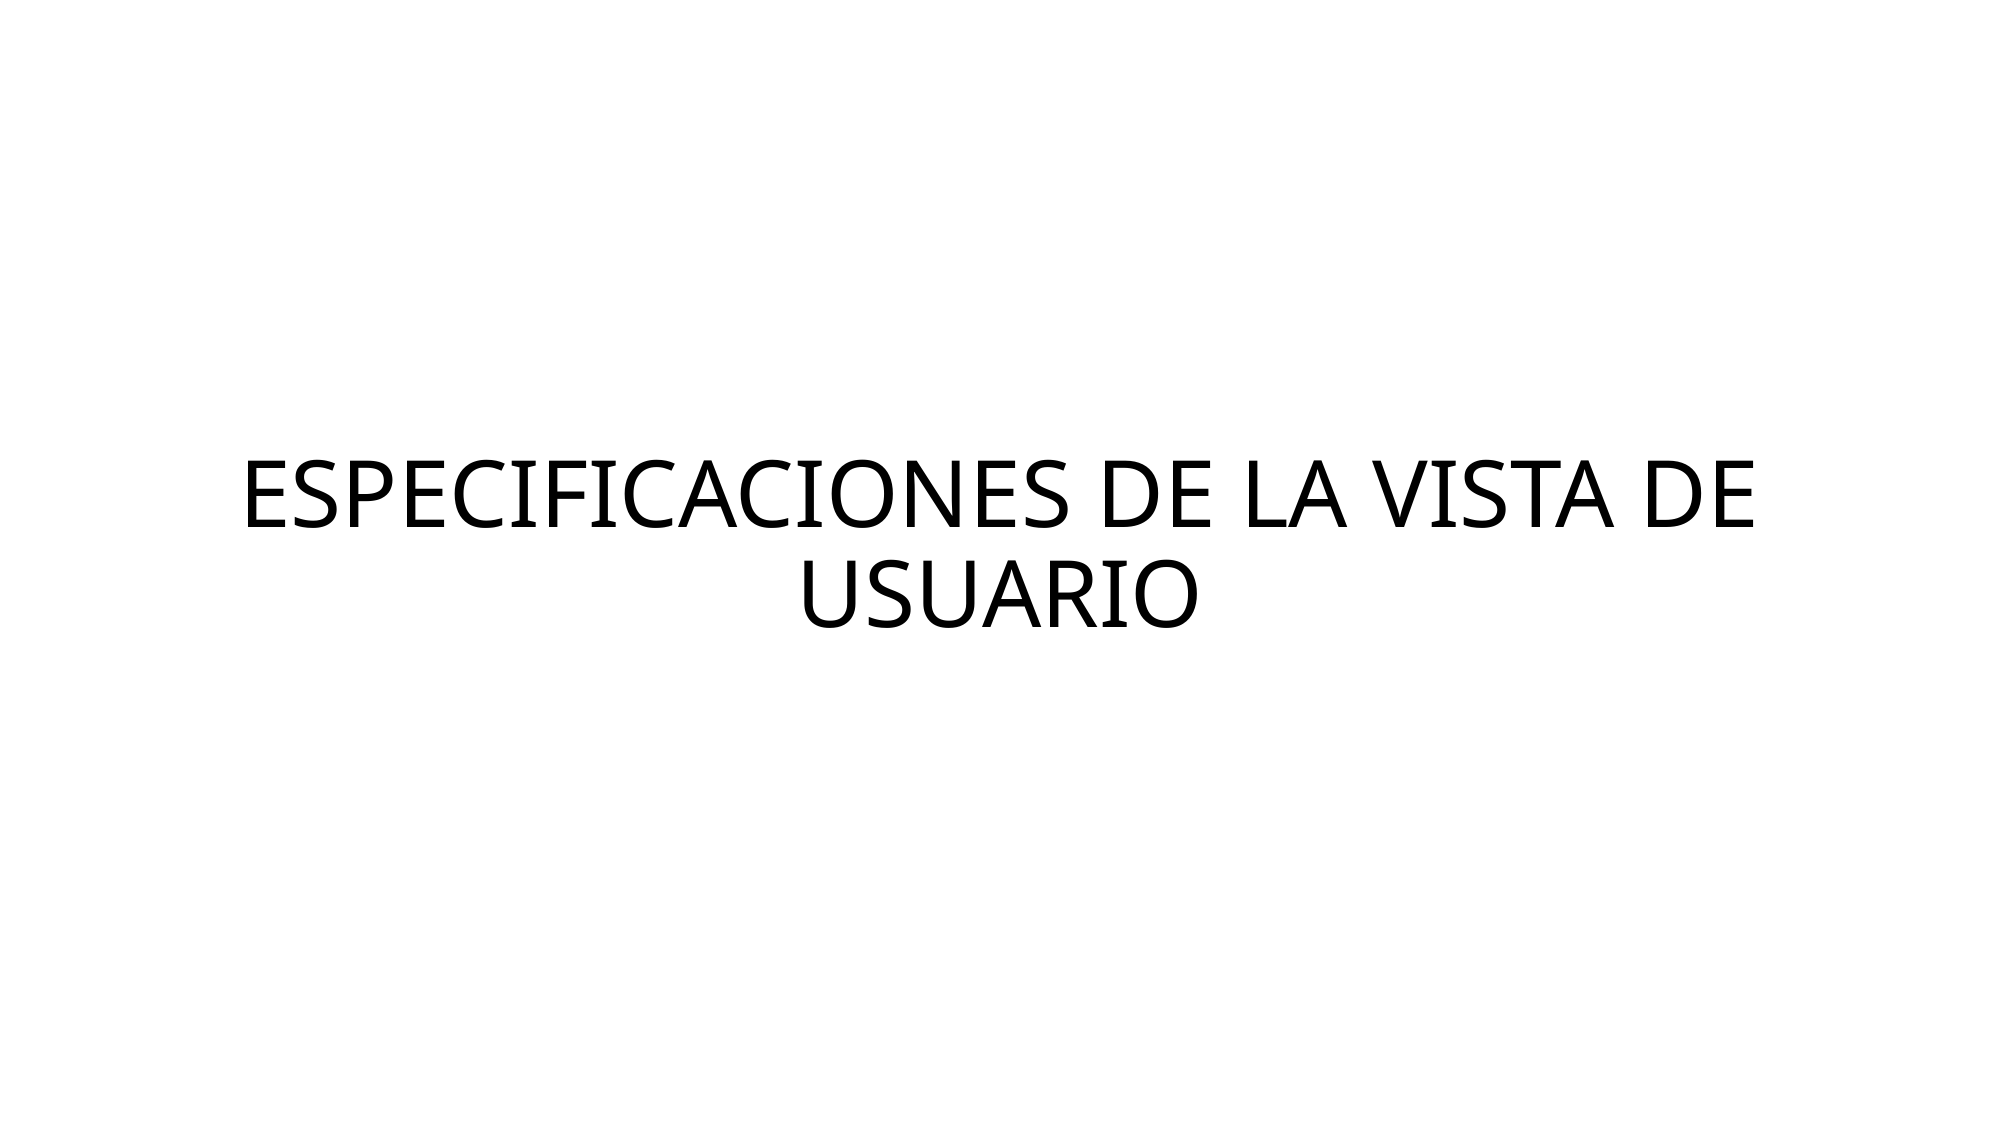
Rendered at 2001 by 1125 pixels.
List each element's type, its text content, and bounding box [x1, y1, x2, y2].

title ESPECIFICACIONES DE LA VISTA DE USUARIO [137, 438, 1863, 657]
